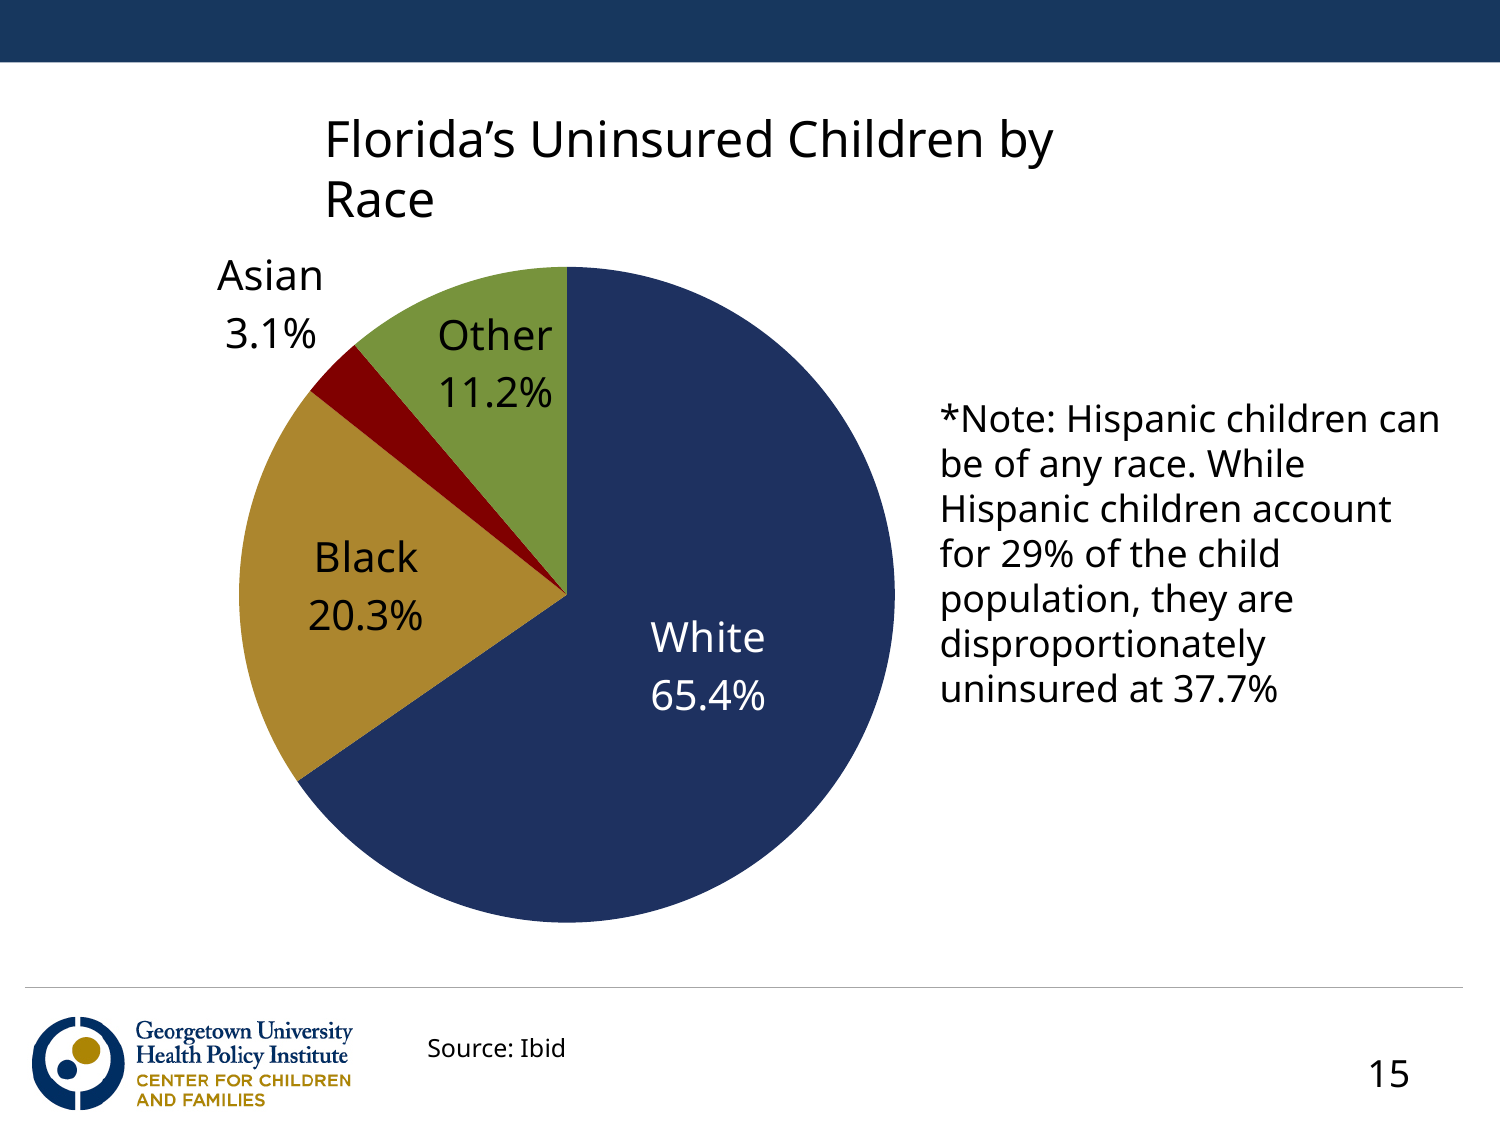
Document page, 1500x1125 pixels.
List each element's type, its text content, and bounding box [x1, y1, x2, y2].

text_box *Note: Hispanic children can be of any race. While Hispanic children account for 29% of the child population, they are disproportionately uninsured at 37.7% [1116, 387, 1463, 718]
slide_number 15 [1074, 1042, 1425, 1103]
chart [0, 137, 1113, 963]
text_box Florida’s Uninsured Children by Race [309, 99, 1191, 235]
text_box Source: Ibid [412, 1025, 1263, 1070]
picture [3, 1003, 375, 1125]
